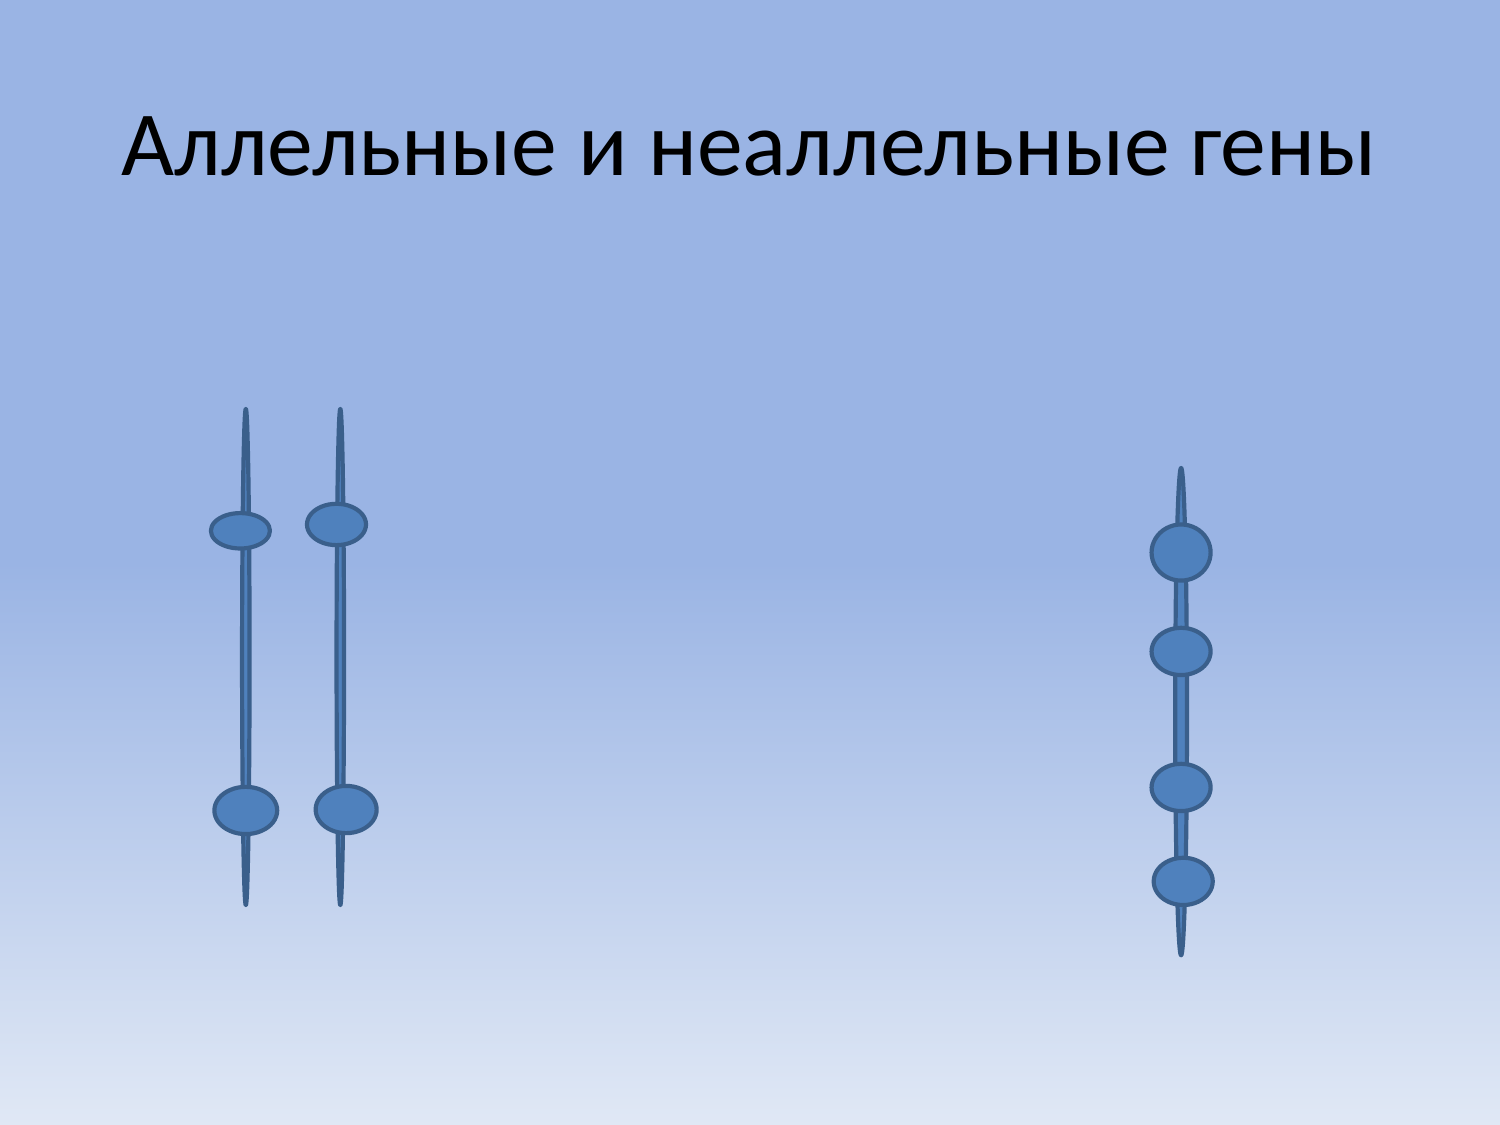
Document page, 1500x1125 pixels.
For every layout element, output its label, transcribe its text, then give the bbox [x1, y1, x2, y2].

text_box [1173, 582, 1189, 626]
text_box [241, 836, 251, 908]
text_box [240, 406, 251, 511]
text_box [208, 510, 272, 551]
text_box [335, 834, 345, 908]
text_box [1175, 907, 1187, 958]
text_box [239, 550, 252, 785]
text_box [313, 783, 379, 836]
title Аллельные и неаллельные гены [75, 45, 1425, 233]
text_box [1175, 465, 1187, 522]
text_box [1149, 625, 1213, 678]
text_box [334, 547, 347, 785]
text_box [1149, 522, 1213, 583]
text_box [335, 406, 346, 502]
text_box [304, 501, 369, 548]
text_box [1173, 813, 1189, 856]
text_box [212, 784, 280, 837]
text_box [1149, 761, 1213, 814]
text_box [1173, 677, 1190, 762]
text_box [1151, 855, 1215, 908]
